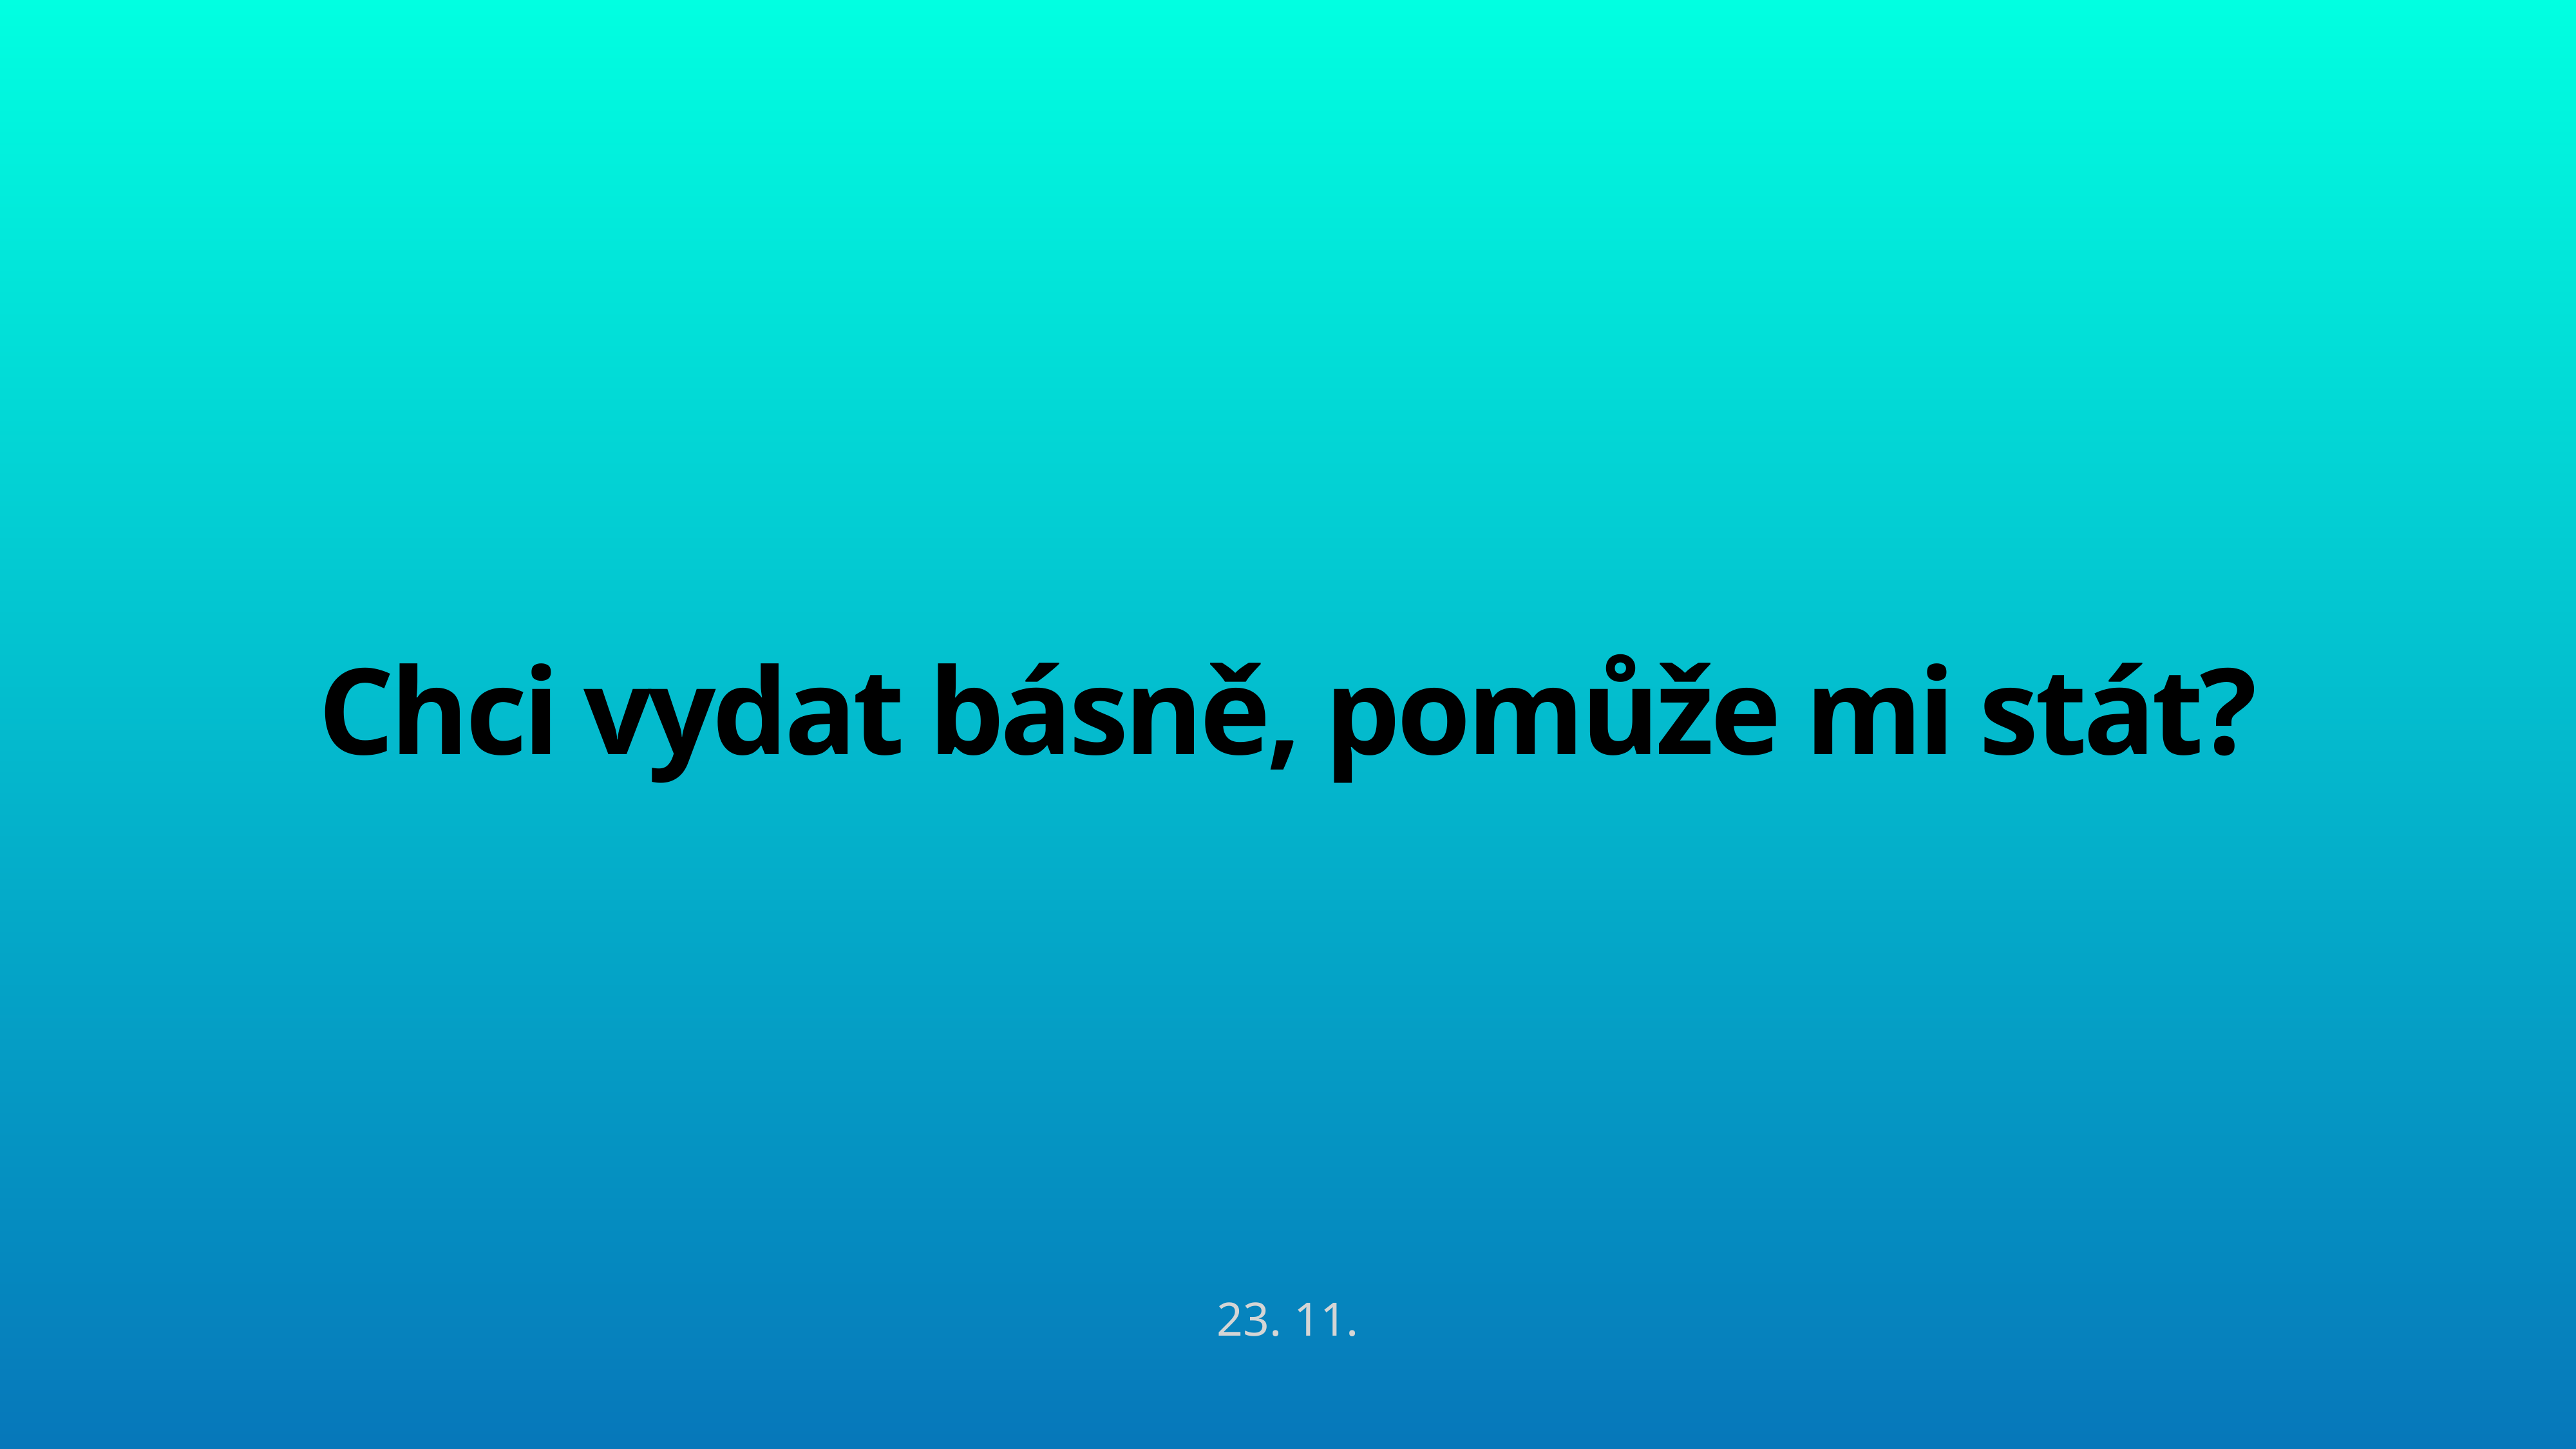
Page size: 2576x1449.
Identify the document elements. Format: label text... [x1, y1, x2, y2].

title Chci vydat básně, pomůže mi stát? [133, 375, 2443, 786]
list 23. 11. [133, 1284, 2443, 1359]
